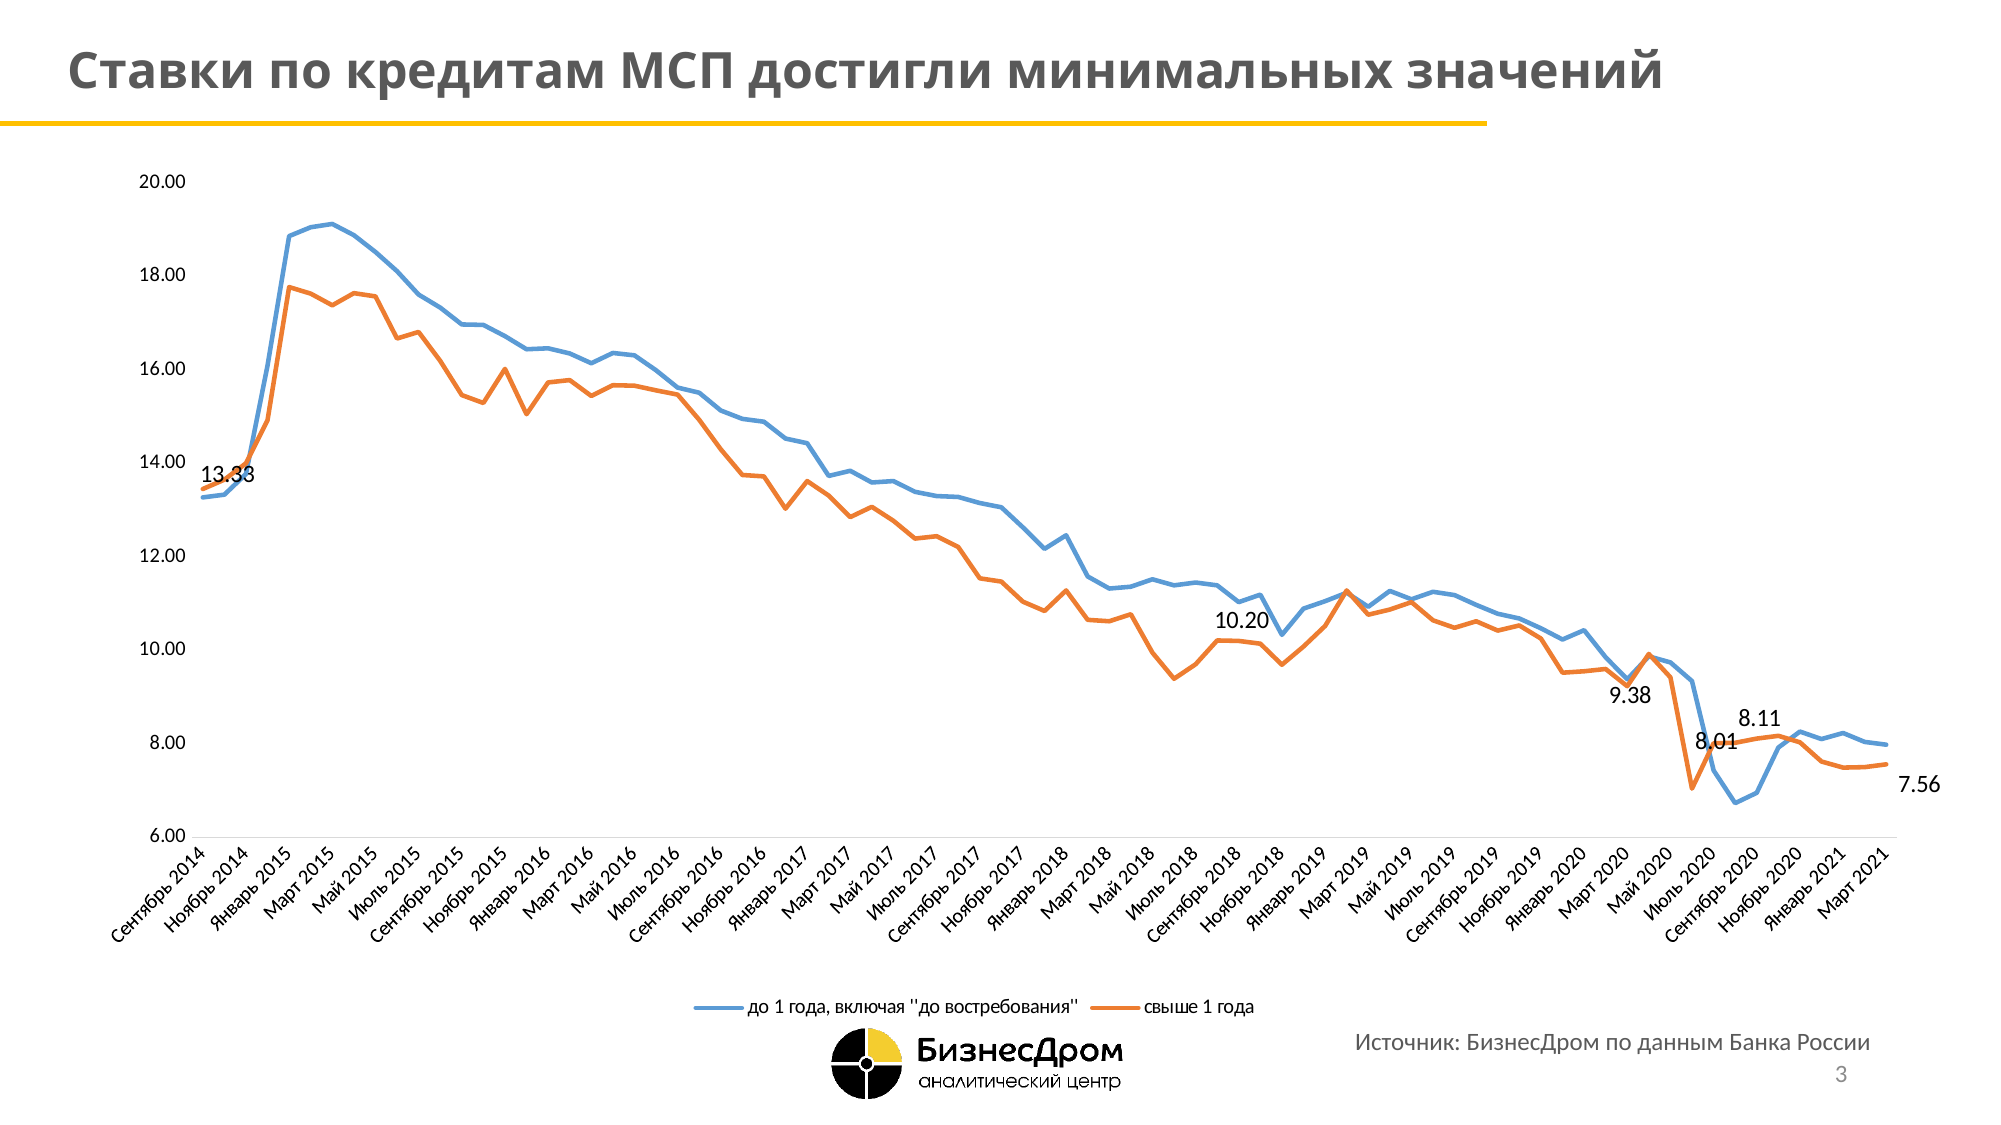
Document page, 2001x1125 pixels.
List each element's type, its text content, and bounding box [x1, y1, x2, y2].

slide_number 3 [1412, 1063, 1863, 1103]
picture [815, 1025, 1157, 1103]
text_box Ставки по кредитам МСП достигли минимальных значений [52, 31, 1742, 106]
text_box Источник: БизнесДром по данным Банка России [1340, 1025, 1893, 1063]
chart [52, 152, 1941, 1025]
